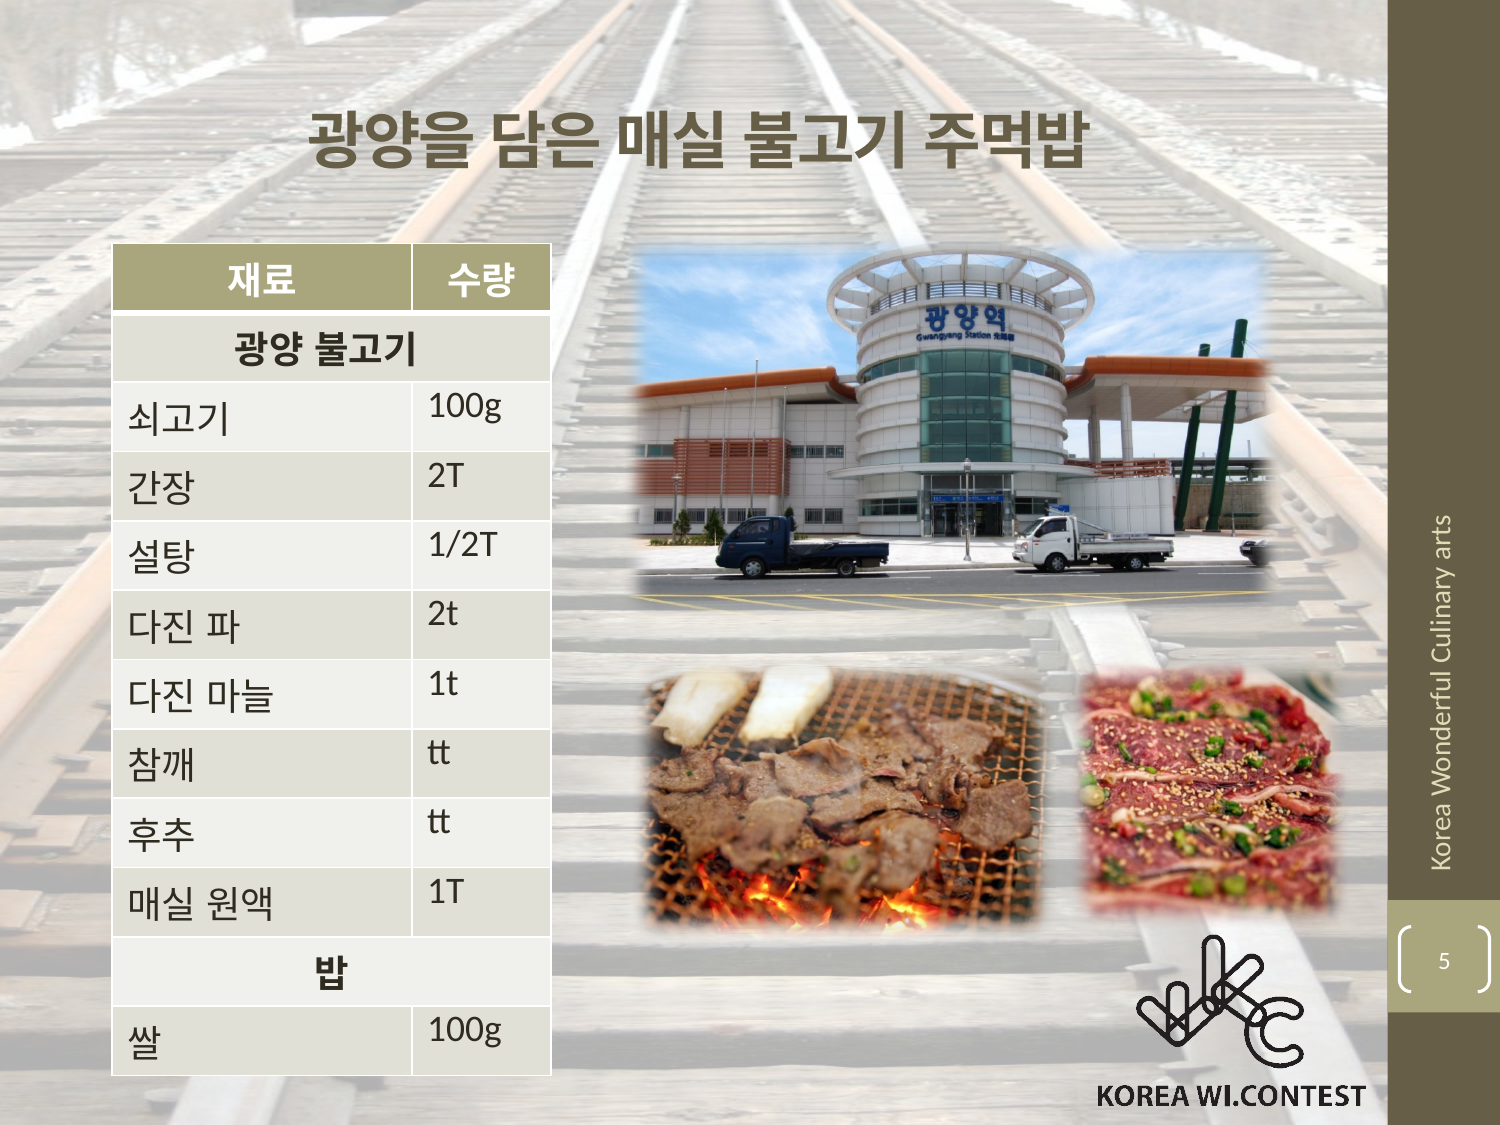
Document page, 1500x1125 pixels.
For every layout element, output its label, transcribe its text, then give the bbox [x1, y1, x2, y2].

table_cell 쇠고기 [113, 383, 411, 451]
table_cell 간장 [113, 452, 411, 520]
picture [619, 231, 1283, 623]
table_cell 다진 마늘 [113, 660, 411, 728]
table_cell 매실 원액 [113, 868, 411, 936]
footer Korea Wonderful Culinary arts [1408, 500, 1469, 814]
table_cell 1t [413, 660, 550, 728]
table_cell 100g [413, 383, 550, 451]
table_cell 밥 [113, 938, 550, 1005]
table_cell 설탕 [113, 522, 411, 589]
picture [631, 656, 1500, 1125]
title 광양을 담은 매실 불고기 주먹밥 [75, 45, 1325, 233]
table_cell 다진 파 [113, 591, 411, 659]
table_cell tt [413, 730, 550, 797]
table_cell 참깨 [113, 730, 411, 797]
table_header 재료 [113, 244, 411, 310]
table_cell 1T [413, 868, 550, 936]
table_cell 100g [413, 1007, 550, 1075]
table_cell 광양 불고기 [113, 316, 550, 381]
table_cell 2T [413, 452, 550, 520]
table_cell 2t [413, 591, 550, 659]
table_cell 1/2T [413, 522, 550, 589]
table_header 수량 [413, 244, 550, 310]
table_cell 후추 [113, 799, 411, 867]
table_cell 쌀 [113, 1007, 411, 1075]
table_cell tt [413, 799, 550, 867]
